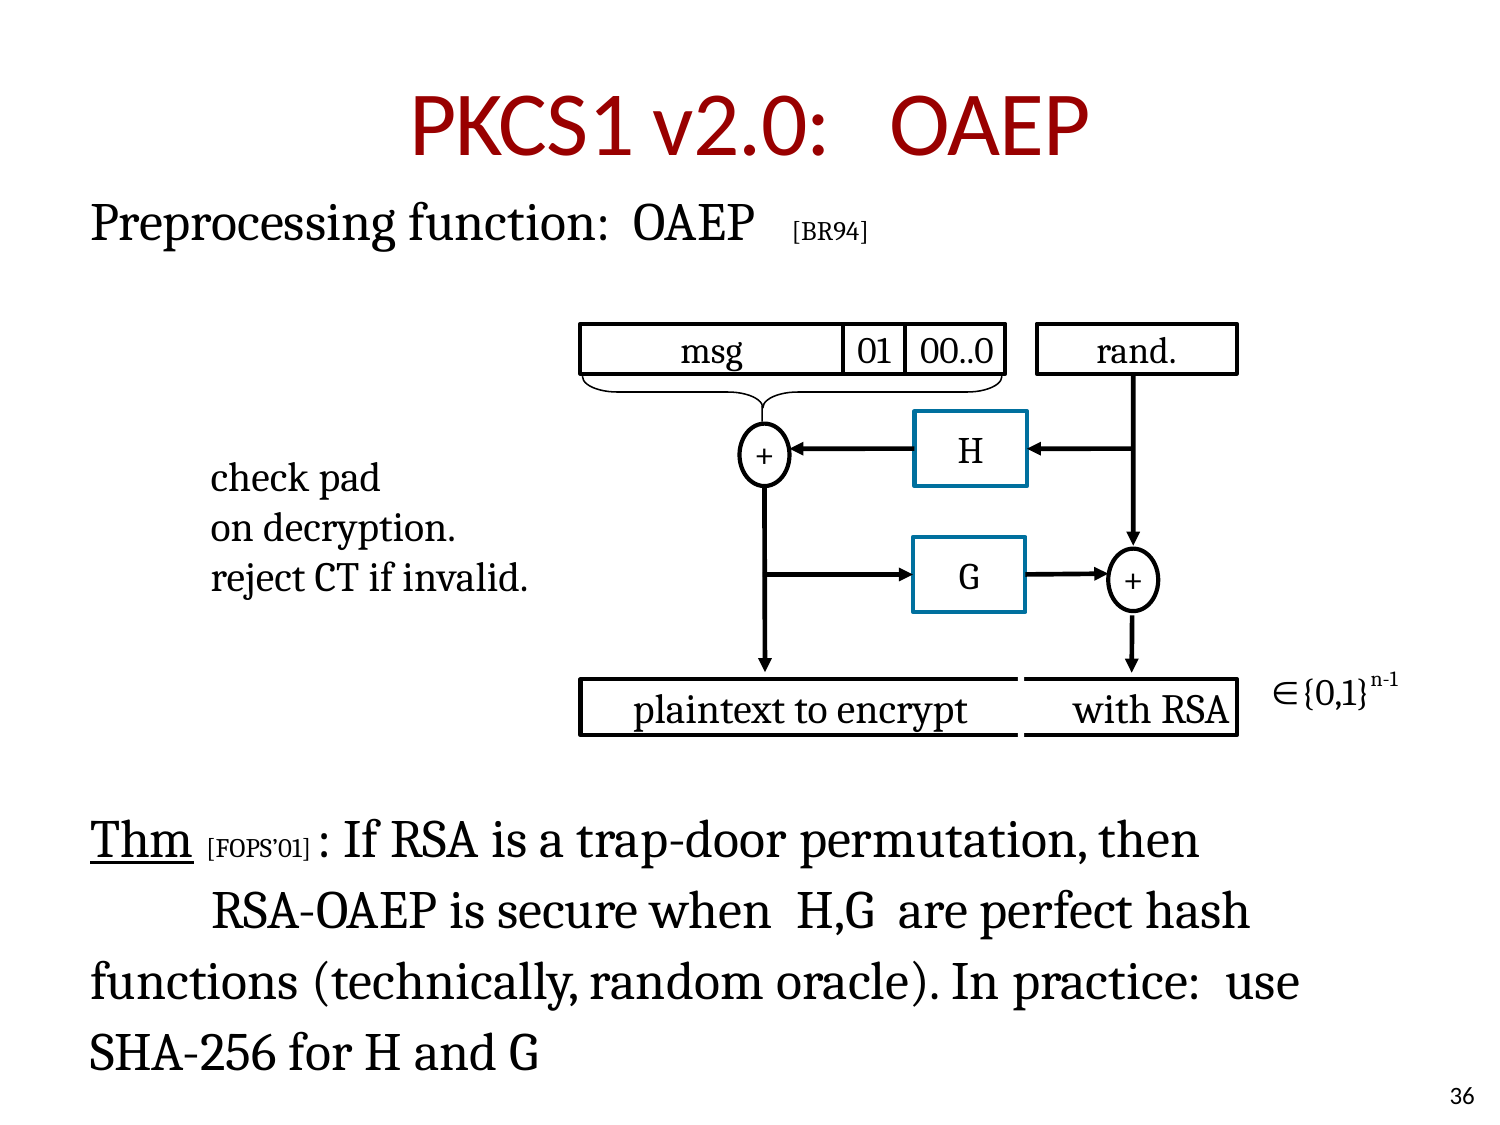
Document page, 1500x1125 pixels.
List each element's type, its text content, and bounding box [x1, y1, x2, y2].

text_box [580, 323, 1238, 740]
text_box {0,1}n-1 [1256, 656, 1413, 722]
slide_number 36 [1125, 1065, 1475, 1125]
title PKCS1 v2.0: OAEP [75, 24, 1425, 179]
text_box check pad on decryption. reject CT if invalid. [195, 442, 544, 608]
list Preprocessing function: OAEP [BR94] Thm [FOPS’01] : If RSA is a trap-door permutation, then RSA-OAEP is secure when H,G are perfect hash functions (technically, random oracle). In practice: use SHA-256 for H and G [75, 179, 1500, 1100]
